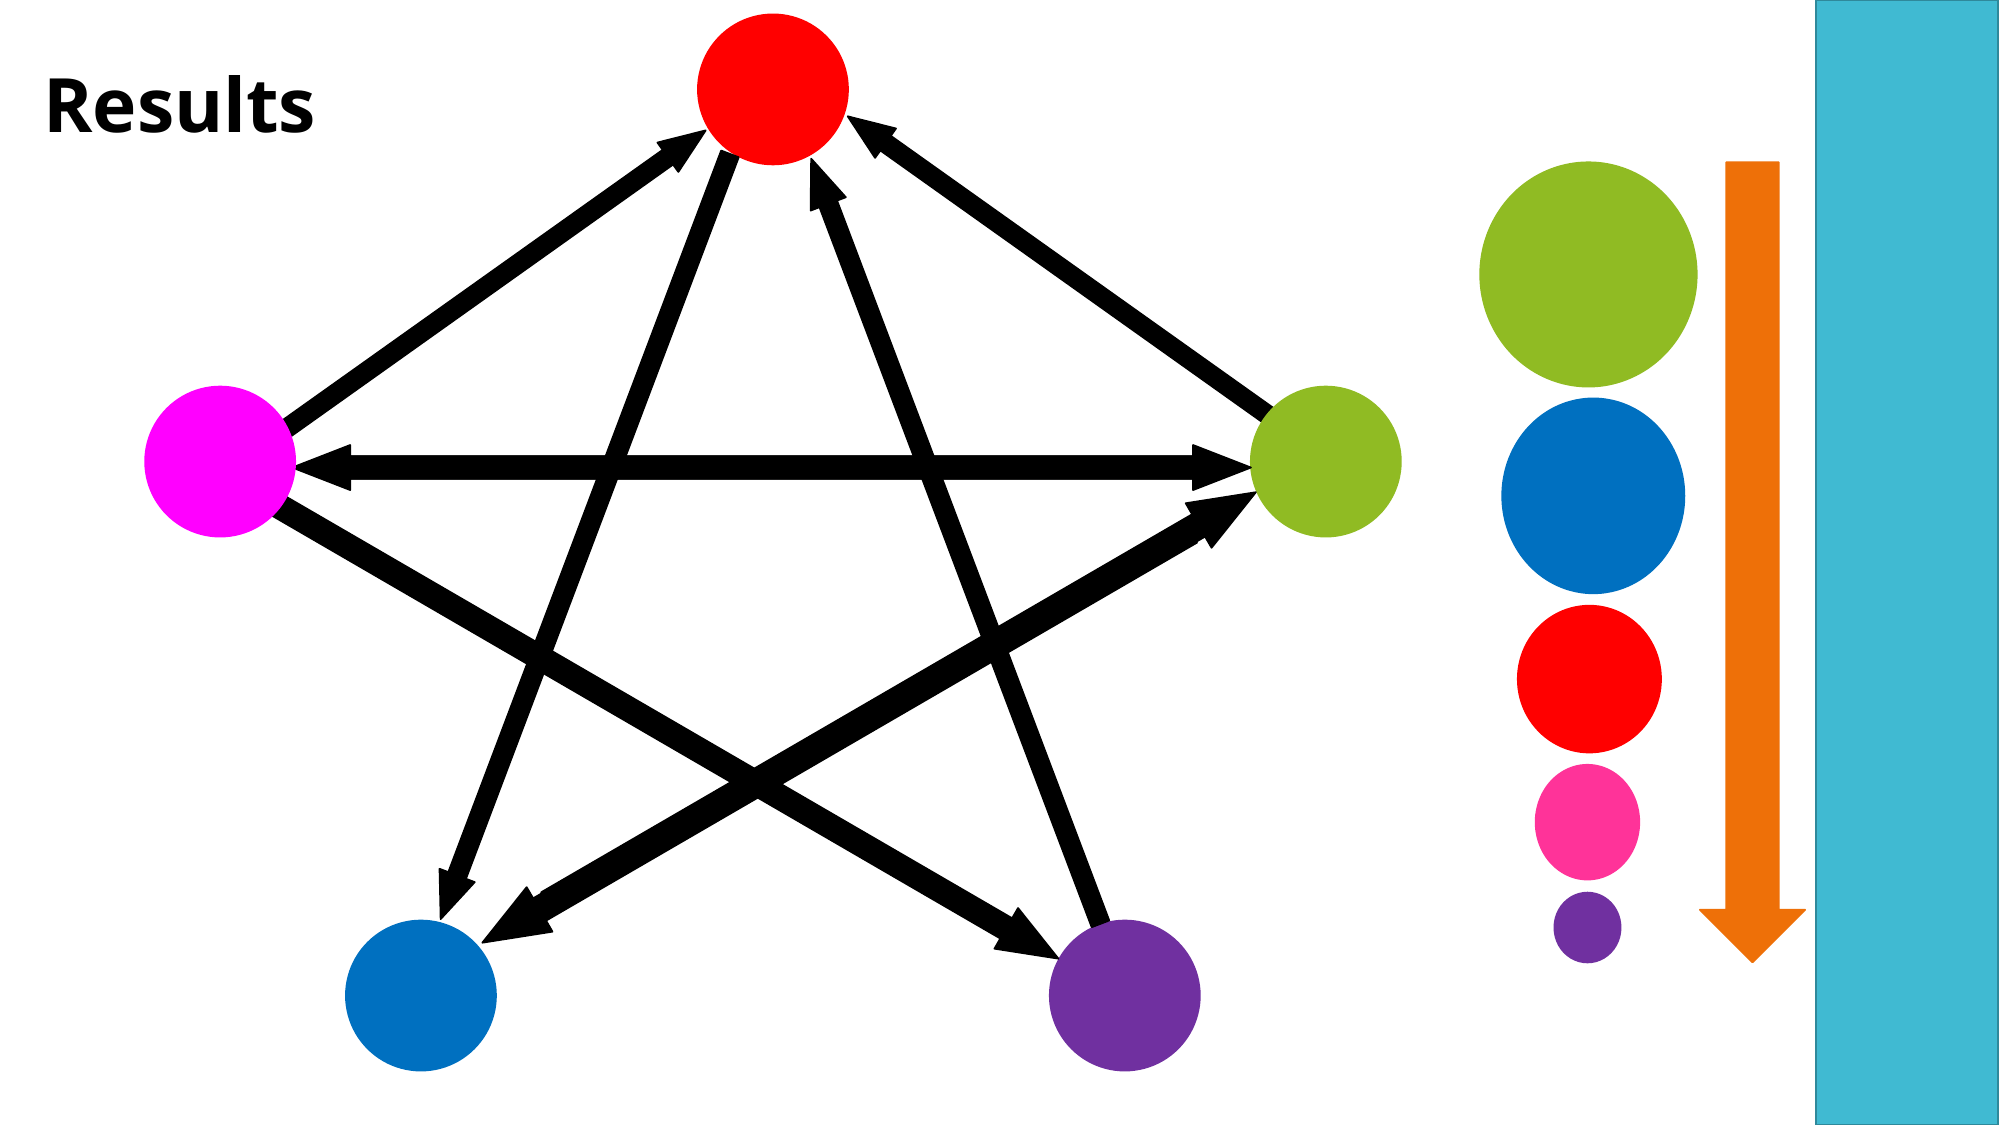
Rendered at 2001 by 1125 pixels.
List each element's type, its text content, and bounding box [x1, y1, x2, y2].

text_box [1249, 385, 1402, 538]
text_box [481, 799, 758, 944]
text_box [991, 653, 1111, 928]
text_box [540, 782, 756, 916]
text_box [1534, 763, 1641, 881]
text_box [755, 491, 1257, 783]
text_box [1192, 444, 1252, 491]
text_box [921, 480, 999, 635]
text_box [846, 115, 1273, 422]
text_box [1479, 161, 1698, 388]
text_box [296, 444, 1213, 491]
text_box Results [28, 50, 332, 155]
text_box [1553, 891, 1622, 964]
text_box [144, 385, 297, 538]
text_box [1516, 604, 1662, 754]
text_box [283, 129, 707, 437]
text_box [1699, 161, 1806, 963]
text_box [345, 919, 497, 1072]
text_box [1501, 397, 1686, 595]
text_box [809, 157, 935, 455]
text_box [605, 149, 740, 455]
text_box [697, 13, 849, 166]
text_box [438, 665, 544, 920]
text_box [272, 496, 1060, 960]
text_box [535, 480, 618, 650]
text_box [1048, 919, 1201, 1072]
text_box [1815, 0, 1999, 1125]
